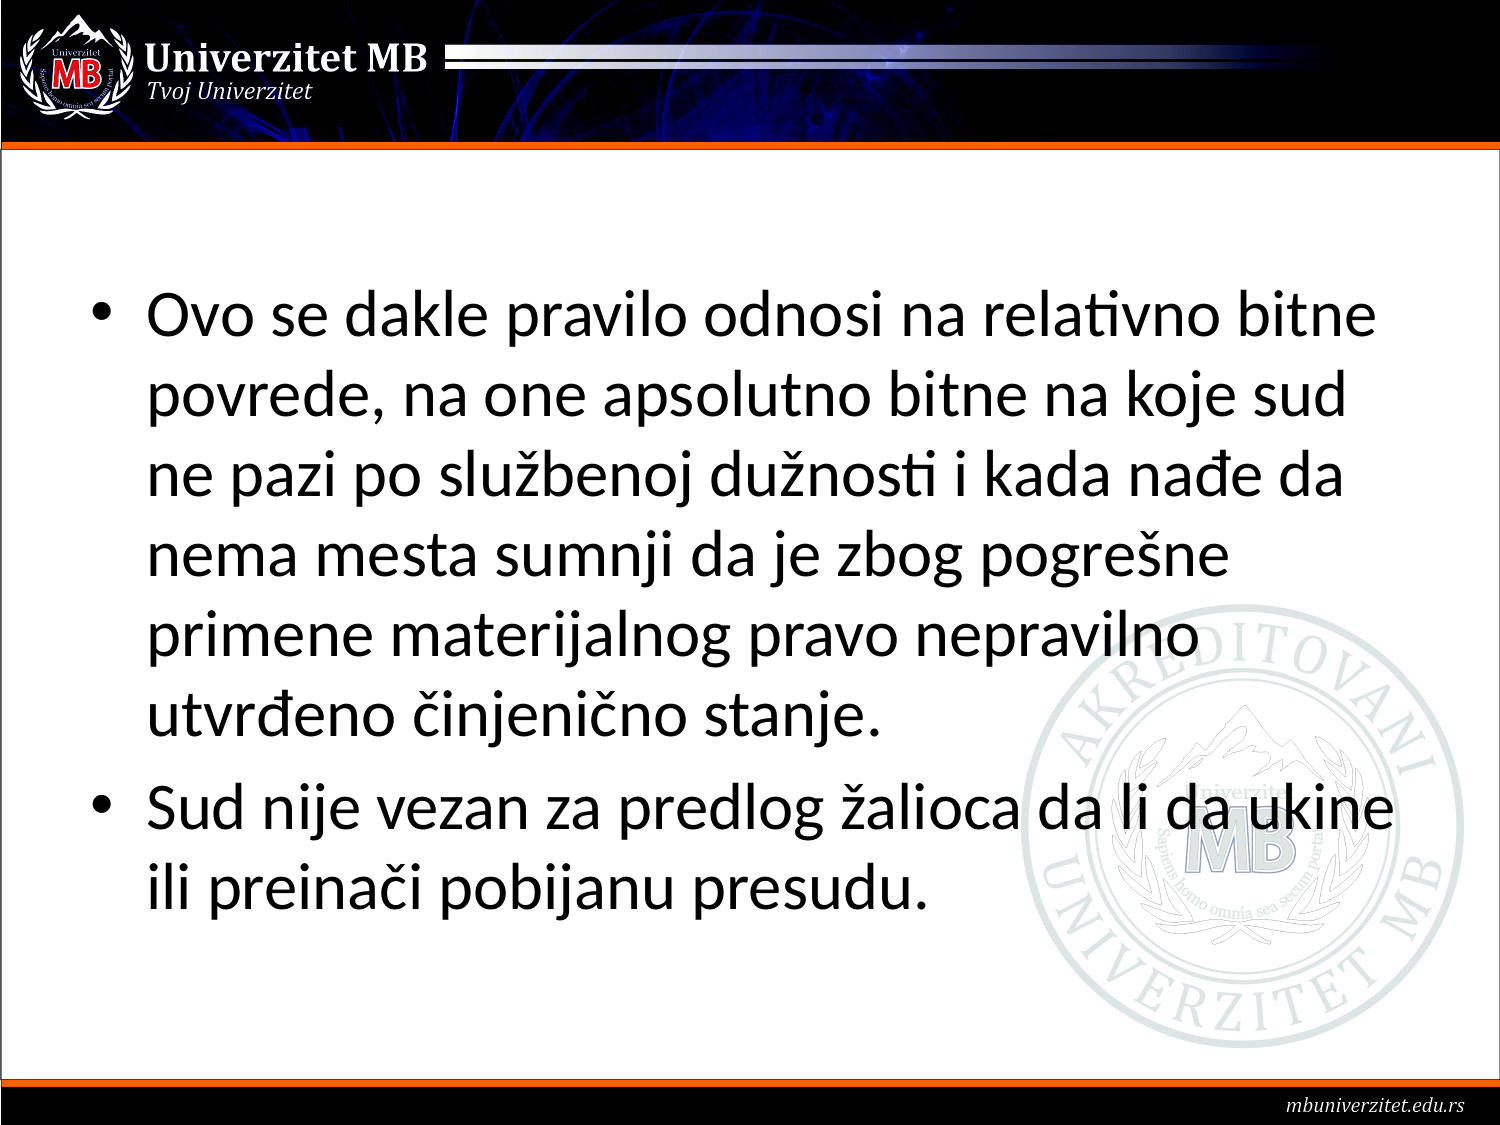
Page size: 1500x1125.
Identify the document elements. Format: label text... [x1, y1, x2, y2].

picture [0, 0, 1500, 1125]
list Ovo se dakle pravilo odnosi na relativno bitne povrede, na one apsolutno bitne na koje sud ne pazi po službenoj dužnosti i kada nađe da nema mesta sumnji da je zbog pogrešne primene materijalnog pravo nepravilno utvrđeno činjenično stanje. Sud nije vezan za predlog žalioca da li da ukine ili preinači pobijanu presudu. [75, 262, 1425, 1005]
